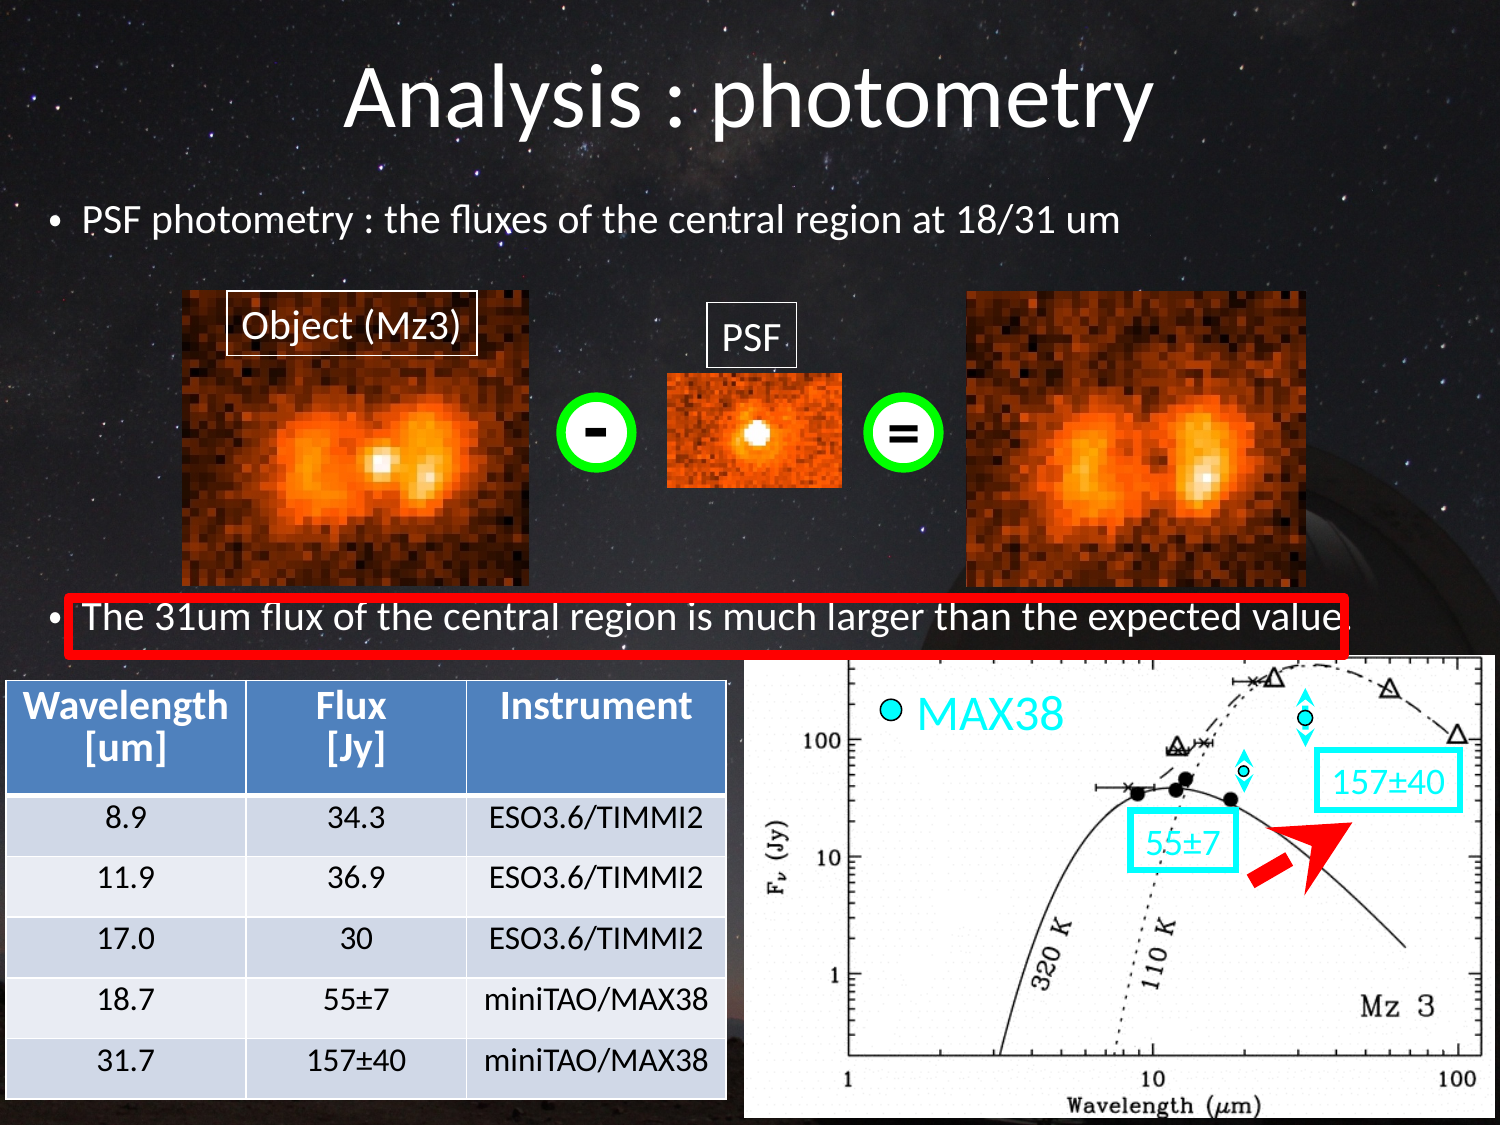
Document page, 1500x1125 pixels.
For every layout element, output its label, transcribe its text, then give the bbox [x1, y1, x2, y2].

picture [182, 290, 529, 586]
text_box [880, 672, 1471, 872]
title Analysis : photometry [75, 0, 1425, 185]
text_box [868, 416, 872, 449]
table_cell 17.0 [7, 918, 245, 977]
table_cell 11.9 [7, 857, 245, 916]
text_box PSF [706, 302, 797, 368]
text_box = [872, 380, 936, 476]
list ・ PSF photometry : the fluxes of the central region at 18/31 um ・ The 31um flux of the central region is much larger than the expected value. [33, 184, 1424, 700]
table_cell 55±7 [247, 979, 466, 1038]
table_header Flux [Jy] [247, 681, 466, 793]
table_cell miniTAO/MAX38 [467, 979, 725, 1038]
table_cell 157±40 [247, 1039, 466, 1098]
table_cell ESO3.6/TIMMI2 [467, 798, 725, 856]
table_cell miniTAO/MAX38 [467, 1039, 725, 1098]
table_cell ESO3.6/TIMMI2 [467, 857, 725, 916]
text_box [560, 411, 568, 454]
table_cell 8.9 [7, 798, 245, 856]
table_header Wavelength [um] [7, 681, 245, 793]
table_cell 36.9 [247, 857, 466, 916]
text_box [1250, 822, 1353, 882]
table_cell 18.7 [7, 979, 245, 1038]
picture [966, 291, 1306, 587]
picture [666, 373, 842, 488]
text_box [625, 411, 632, 454]
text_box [743, 654, 1495, 1118]
text_box [68, 597, 1345, 656]
table_header Instrument [467, 681, 725, 793]
table_cell 31.7 [7, 1039, 245, 1098]
text_box - [568, 366, 625, 481]
table_cell 34.3 [247, 798, 466, 856]
table_cell ESO3.6/TIMMI2 [467, 918, 725, 977]
table_cell 30 [247, 918, 466, 977]
picture [0, 0, 1500, 1125]
